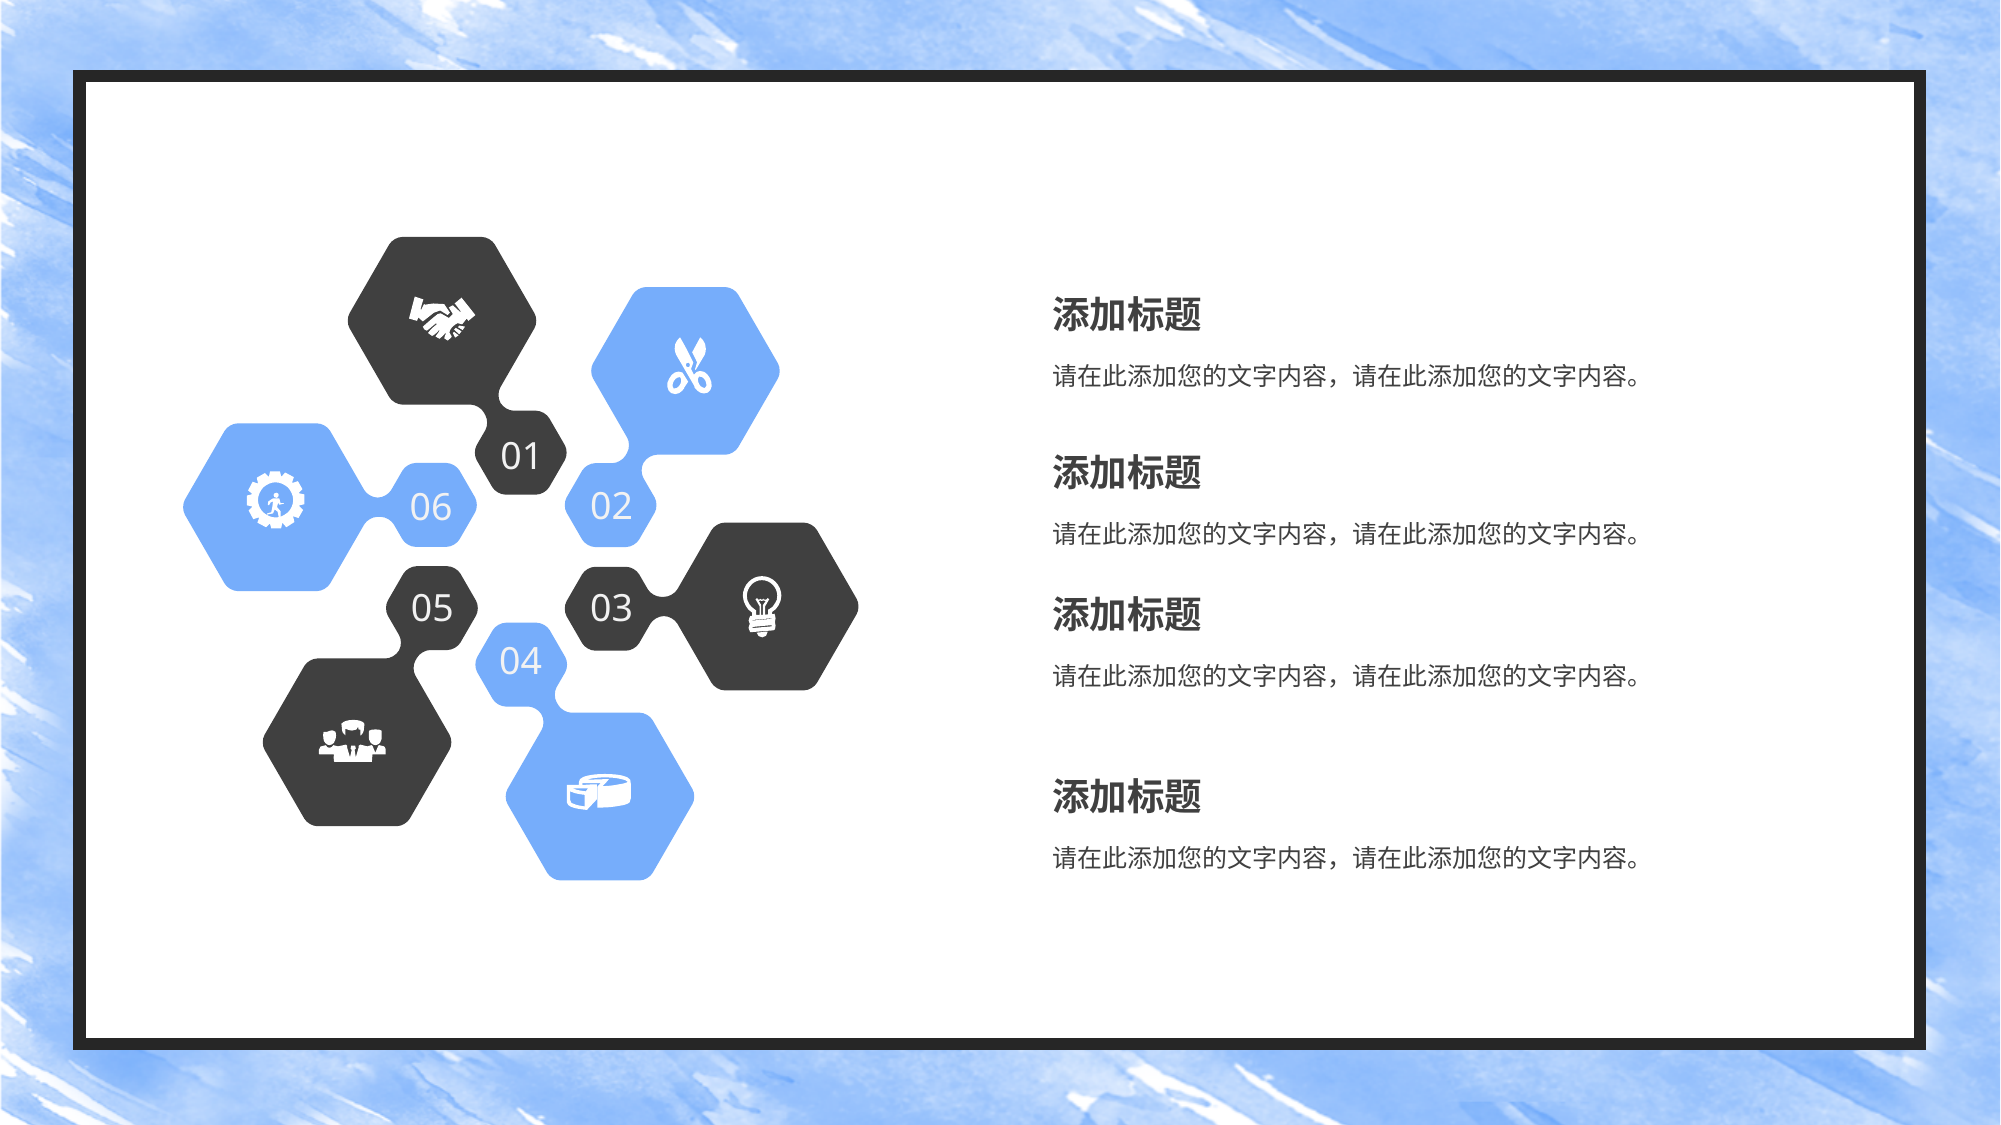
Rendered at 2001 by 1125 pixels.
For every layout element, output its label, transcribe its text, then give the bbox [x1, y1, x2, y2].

text_box [246, 471, 305, 529]
text_box [183, 423, 394, 592]
text_box 添加标题 [1037, 583, 1234, 644]
text_box [400, 536, 462, 547]
text_box [566, 773, 631, 810]
text_box [558, 644, 568, 685]
picture [3, 0, 2001, 1125]
text_box [341, 719, 365, 736]
text_box [469, 588, 478, 628]
text_box [559, 435, 567, 471]
text_box [475, 645, 484, 684]
text_box 请在此添加您的文字内容，请在此添加您的文字内容。 [1037, 344, 1662, 399]
text_box [399, 462, 463, 475]
text_box [347, 236, 553, 424]
text_box [580, 287, 780, 474]
text_box [474, 430, 485, 475]
text_box 请在此添加您的文字内容，请在此添加您的文字内容。 [1037, 501, 1662, 556]
text_box [493, 622, 549, 629]
text_box 04 [484, 629, 558, 690]
text_box [468, 485, 477, 525]
text_box 请在此添加您的文字内容，请在此添加您的文字内容。 [1037, 644, 1662, 698]
text_box [491, 485, 551, 495]
text_box [262, 636, 465, 827]
text_box 请在此添加您的文字内容，请在此添加您的文字内容。 [1037, 826, 1662, 880]
text_box [667, 371, 689, 395]
text_box [674, 337, 712, 394]
text_box [318, 729, 386, 762]
text_box 添加标题 [1037, 765, 1234, 826]
text_box [409, 296, 476, 341]
text_box [564, 586, 575, 631]
text_box [402, 566, 462, 576]
text_box [564, 482, 575, 528]
text_box [649, 522, 859, 691]
text_box [386, 586, 396, 630]
text_box 05 [396, 576, 469, 636]
text_box 02 [575, 474, 649, 535]
text_box [581, 566, 641, 576]
text_box [649, 487, 657, 523]
text_box [742, 576, 782, 638]
text_box 01 [485, 424, 559, 485]
text_box 06 [394, 475, 468, 536]
text_box 03 [575, 576, 649, 636]
text_box [487, 690, 695, 881]
text_box 添加标题 [1037, 283, 1234, 344]
text_box [579, 535, 642, 548]
text_box 添加标题 [1037, 441, 1234, 501]
text_box [577, 636, 644, 651]
